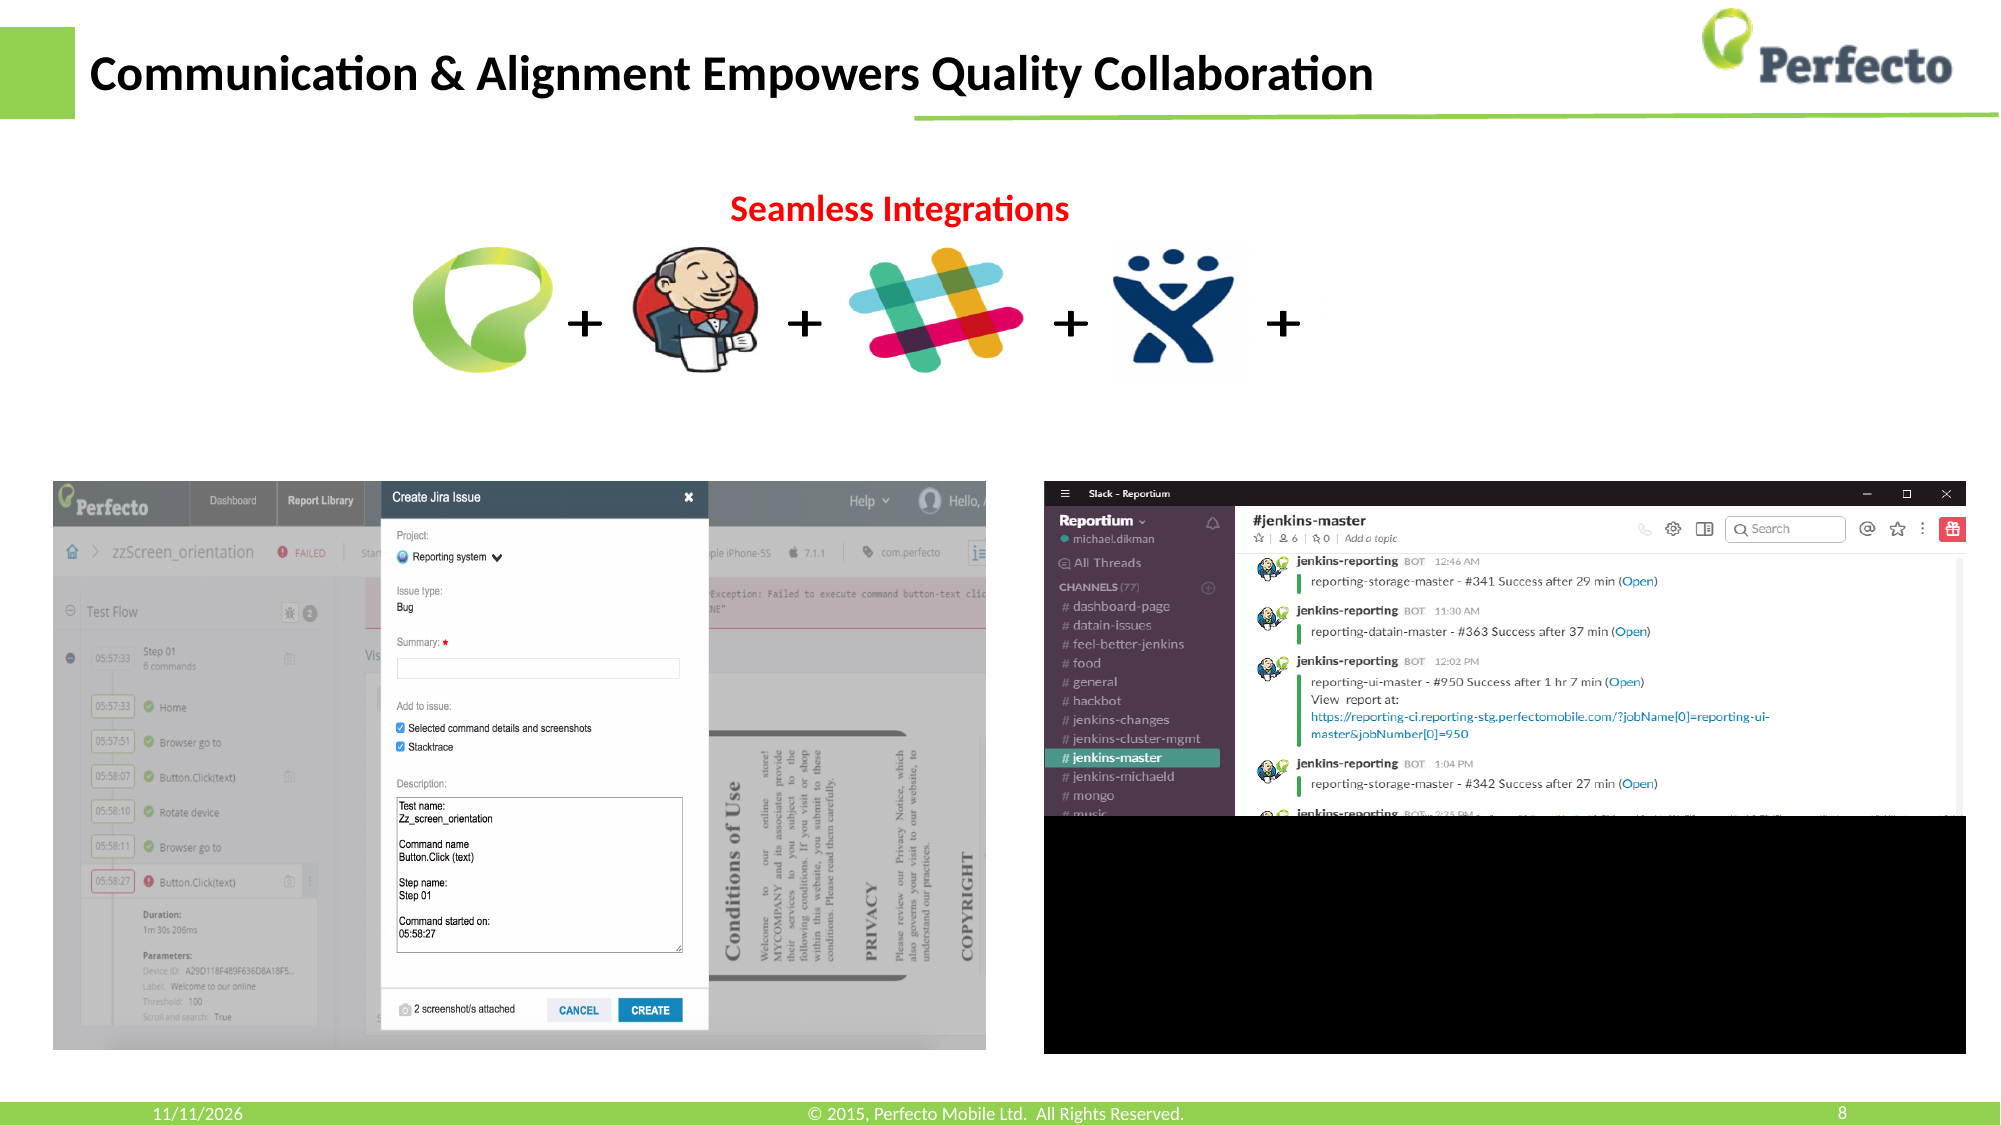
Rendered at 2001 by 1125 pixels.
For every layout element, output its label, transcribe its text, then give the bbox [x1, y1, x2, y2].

footer © 2015, Perfecto Mobile Ltd. All Rights Reserved. [662, 1089, 1338, 1125]
slide_number 8 [1412, 1091, 1863, 1125]
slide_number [137, 1089, 588, 1125]
picture [1044, 481, 1966, 1054]
picture [53, 481, 986, 1050]
picture [1701, 8, 1969, 89]
title Communication & Alignment Empowers Quality Collaboration [75, 9, 1463, 140]
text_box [362, 176, 1543, 420]
